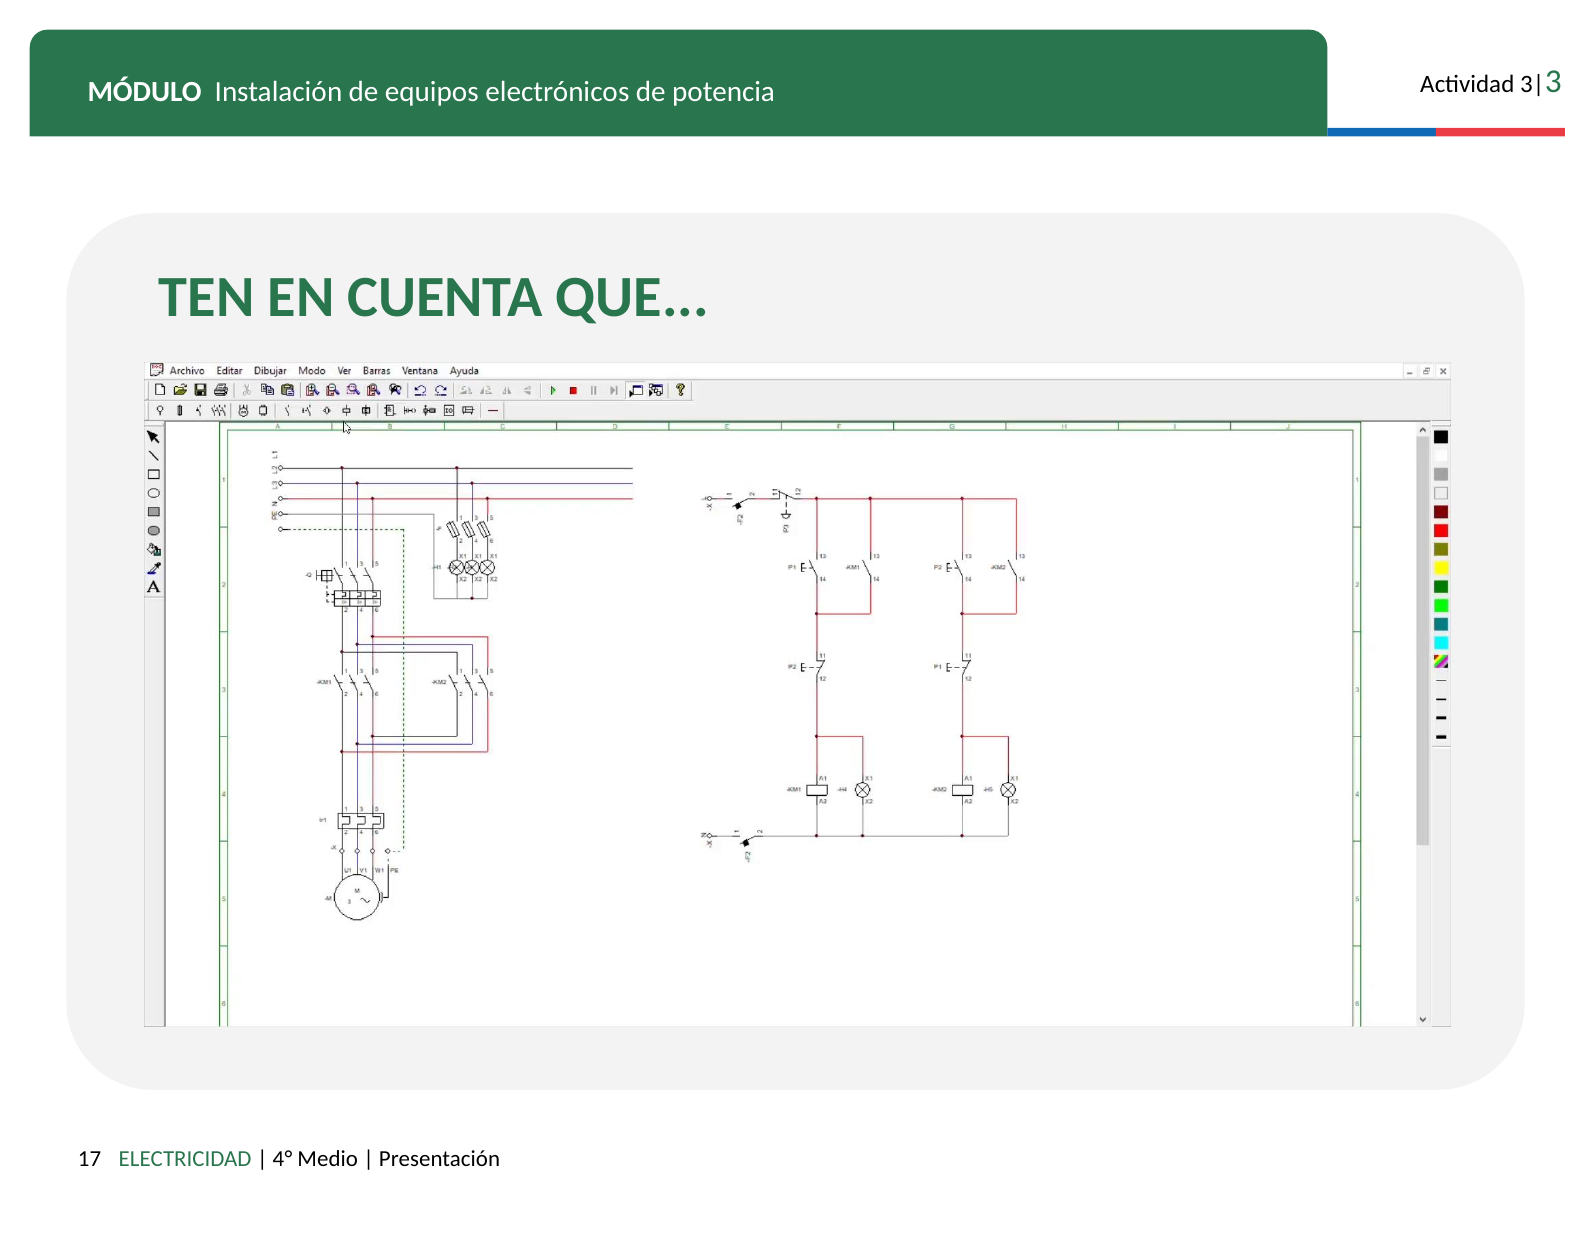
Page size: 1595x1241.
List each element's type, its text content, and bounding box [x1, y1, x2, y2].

picture [143, 362, 1451, 1028]
text_box TEN EN CUENTA QUE... [143, 257, 844, 343]
text_box [66, 213, 1525, 1090]
